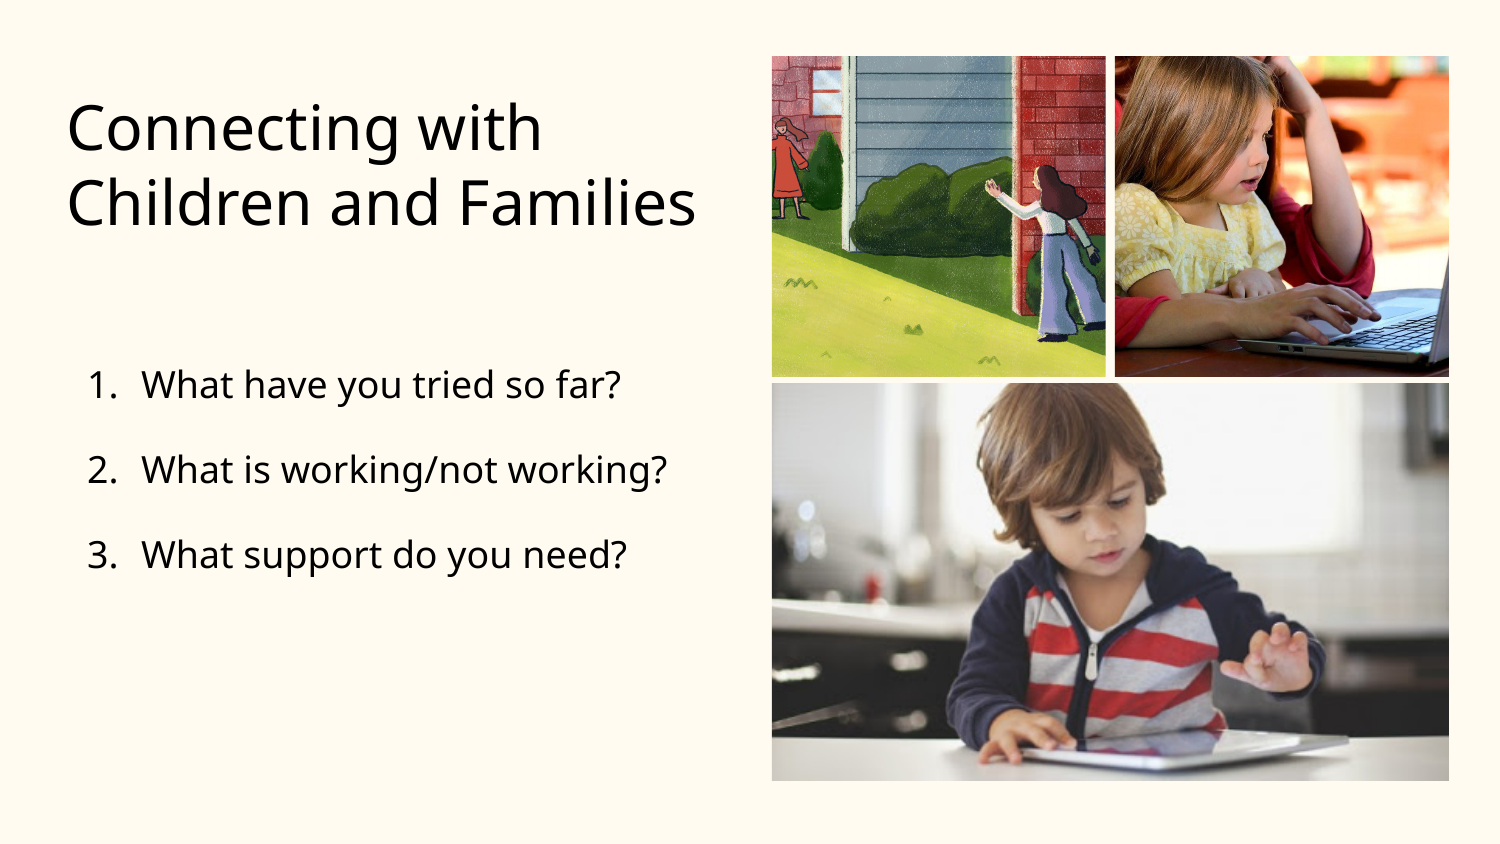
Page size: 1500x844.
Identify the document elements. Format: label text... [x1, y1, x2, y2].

picture [771, 55, 1107, 378]
title Connecting with Children and Families [51, 72, 763, 238]
list What have you tried so far? What is working/not working? What support do you need? [51, 265, 708, 750]
picture [1114, 56, 1450, 377]
picture [771, 382, 1450, 781]
